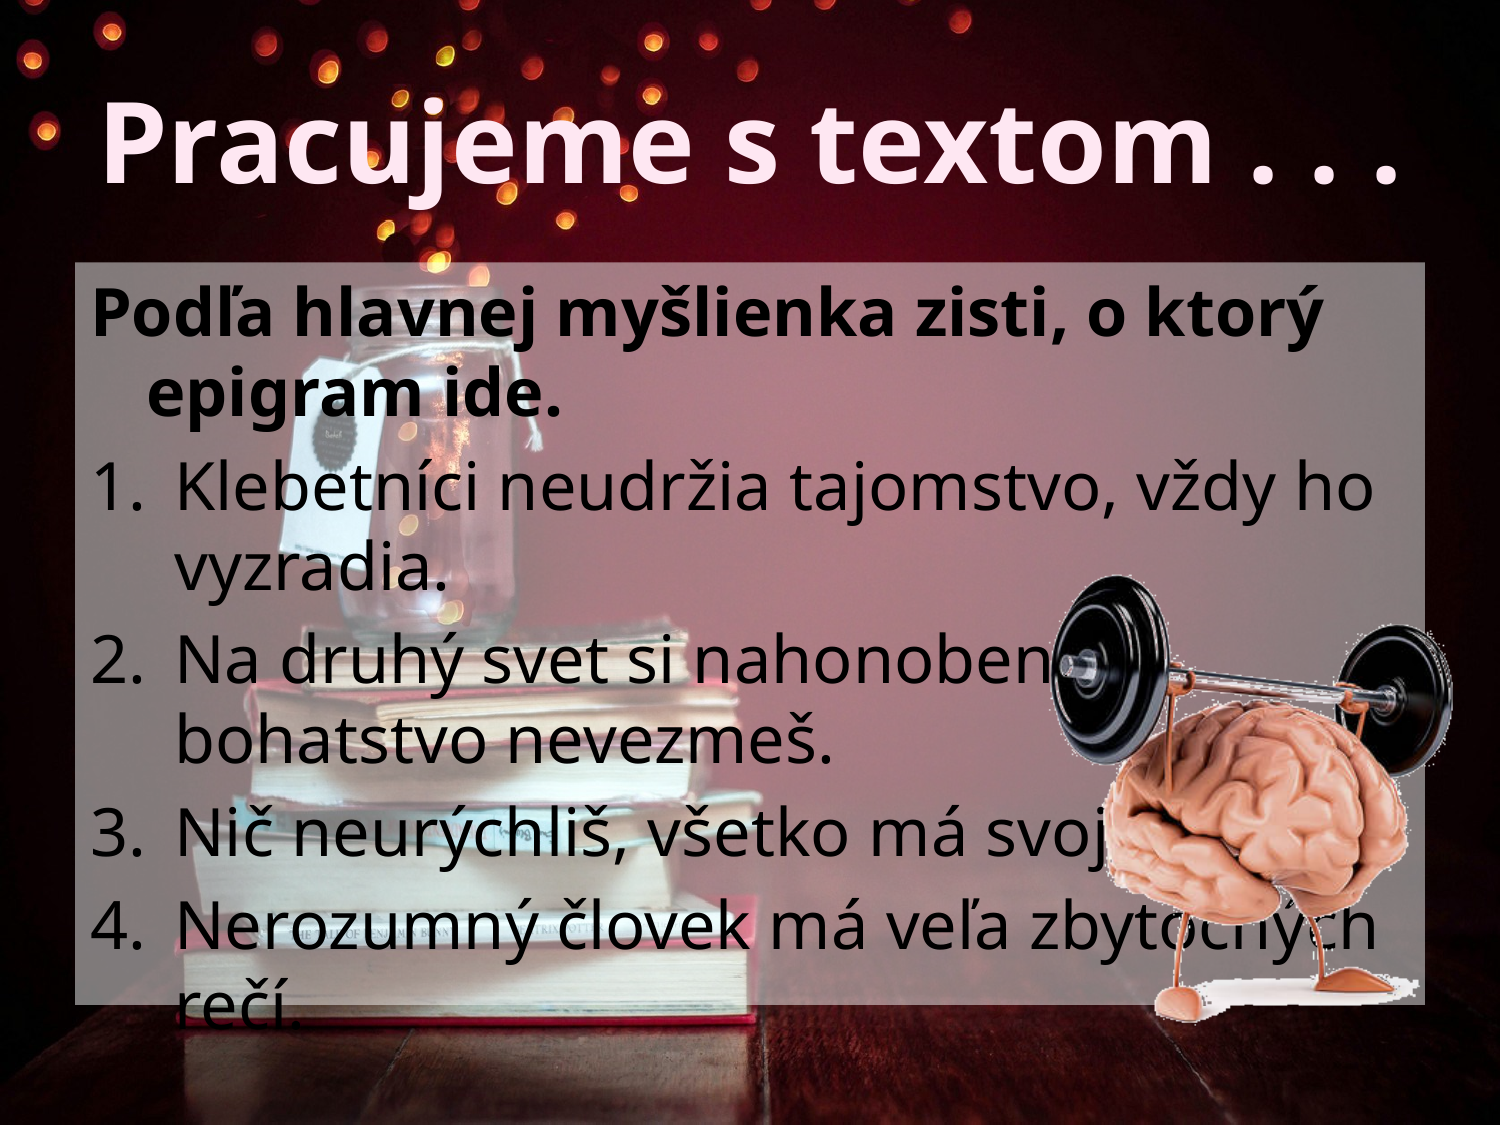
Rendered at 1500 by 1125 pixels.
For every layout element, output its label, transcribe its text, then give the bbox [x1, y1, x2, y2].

picture [0, 0, 1500, 1125]
list Podľa hlavnej myšlienka zisti, o ktorý epigram ide. Klebetníci neudržia tajomstvo, vždy ho vyzradia. Na druhý svet si nahonobené bohatstvo nevezmeš. Nič neurýchliš, všetko má svoj čas. Nerozumný človek má veľa zbytočných rečí. [75, 262, 1425, 1005]
title Pracujeme s textom . . . [75, 45, 1425, 233]
